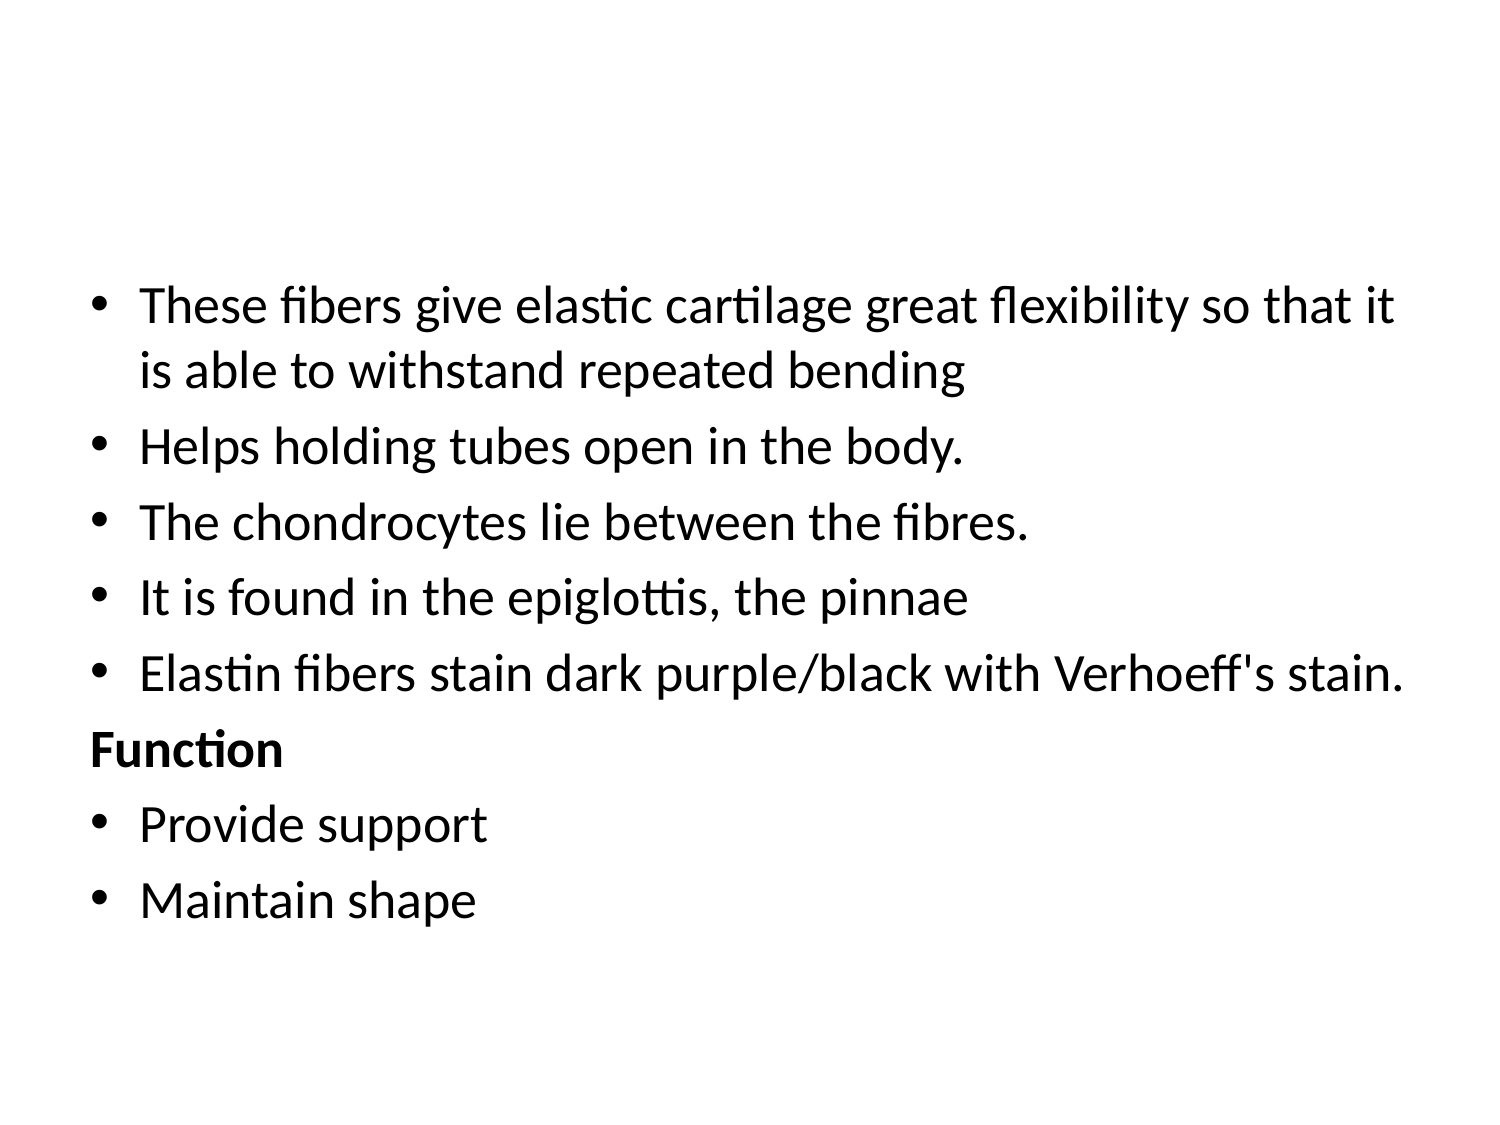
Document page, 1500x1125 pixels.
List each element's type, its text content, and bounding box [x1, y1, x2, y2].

list These fibers give elastic cartilage great flexibility so that it is able to withstand repeated bending Helps holding tubes open in the body. The chondrocytes lie between the fibres. It is found in the epiglottis, the pinnae Elastin fibers stain dark purple/black with Verhoeff's stain. Function Provide support Maintain shape [75, 262, 1425, 1005]
